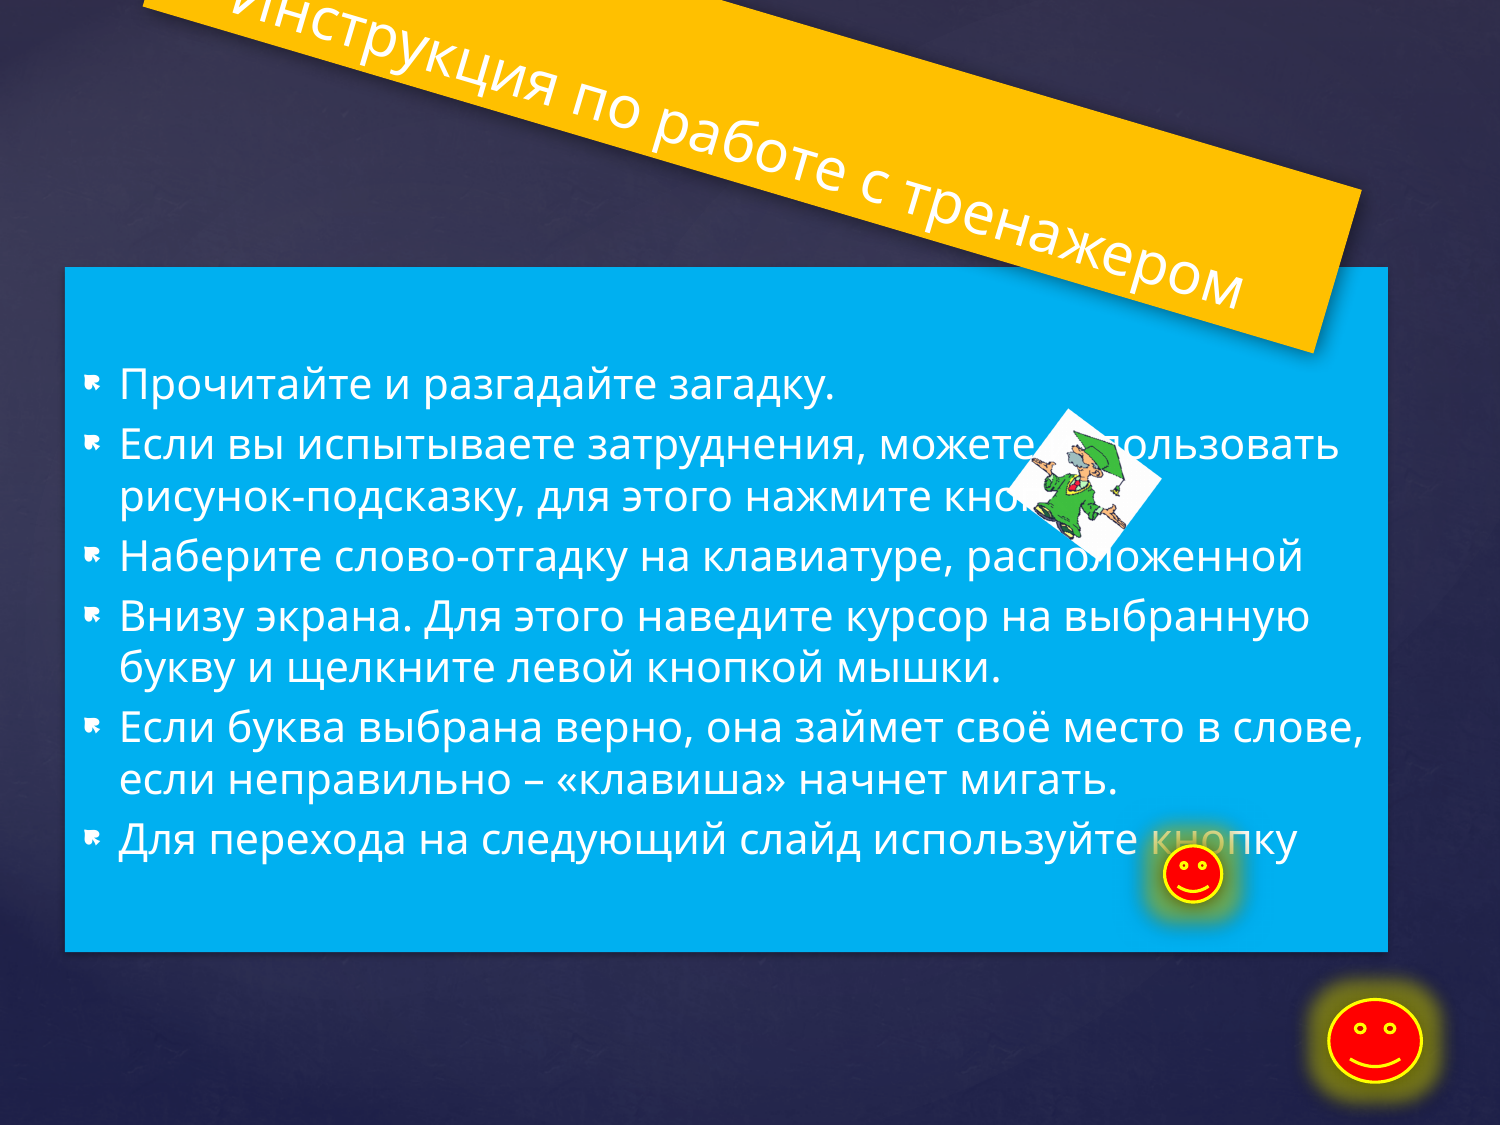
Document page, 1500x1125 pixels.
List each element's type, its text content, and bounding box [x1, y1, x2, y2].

picture [1025, 436, 1033, 448]
text_box [1327, 997, 1424, 1084]
text_box [1163, 844, 1224, 904]
title Инструкция по работе с тренажером [142, 0, 1362, 354]
list Прочитайте и разгадайте загадку. Если вы испытываете затруднения, можете использовать рисунок-подсказку, для этого нажмите кнопку Наберите слово-отгадку на клавиатуре, расположенной Внизу экрана. Для этого наведите курсор на выбранную букву и щелкните левой кнопкой мышки. Если буква выбрана верно, она займет своё место в слове, если неправильно – «клавиша» начнет мигать. Для перехода на следующий слайд используйте кнопку [64, 267, 1388, 953]
picture [1008, 410, 1160, 561]
